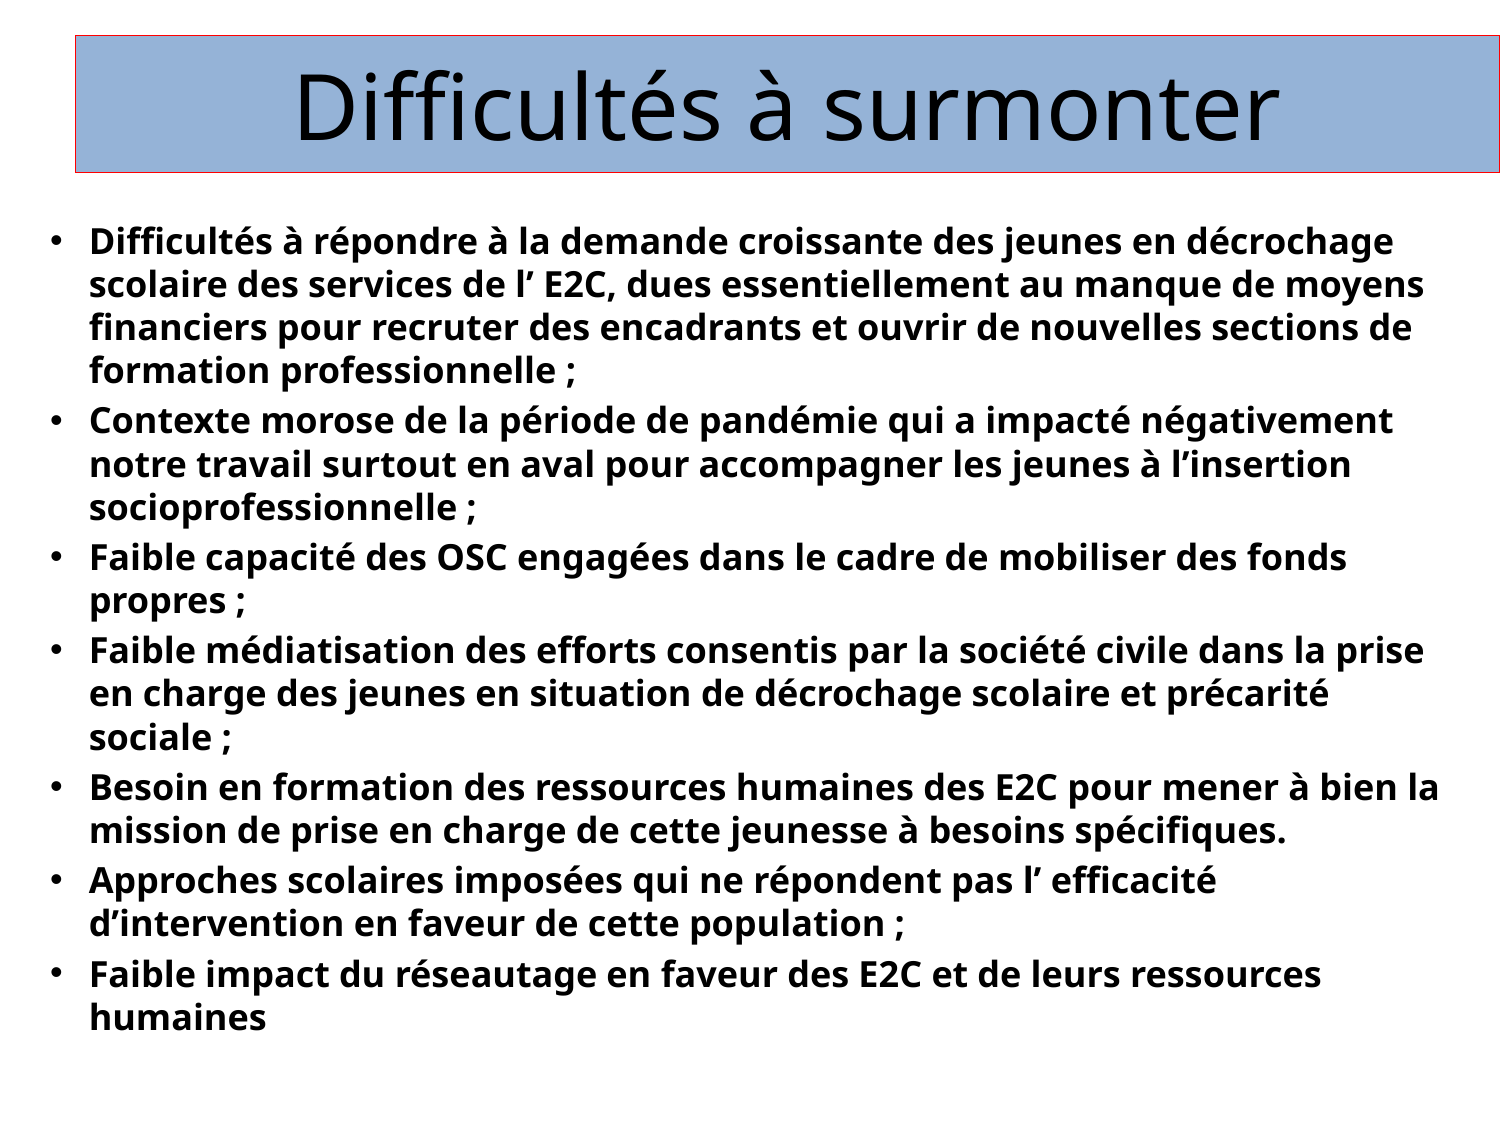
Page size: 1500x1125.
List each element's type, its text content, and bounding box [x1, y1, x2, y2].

list Difficultés à répondre à la demande croissante des jeunes en décrochage scolaire des services de l’ E2C, dues essentiellement au manque de moyens financiers pour recruter des encadrants et ouvrir de nouvelles sections de formation professionnelle ; Contexte morose de la période de pandémie qui a impacté négativement notre travail surtout en aval pour accompagner les jeunes à l’insertion socioprofessionnelle ; Faible capacité des OSC engagées dans le cadre de mobiliser des fonds propres ; Faible médiatisation des efforts consentis par la société civile dans la prise en charge des jeunes en situation de décrochage scolaire et précarité sociale ; Besoin en formation des ressources humaines des E2C pour mener à bien la mission de prise en charge de cette jeunesse à besoins spécifiques. Approches scolaires imposées qui ne répondent pas l’ efficacité d’intervention en faveur de cette population ; Faible impact du réseautage en faveur des E2C et de leurs ressources humaines [35, 210, 1475, 1067]
title Difficultés à surmonter [75, 35, 1500, 173]
